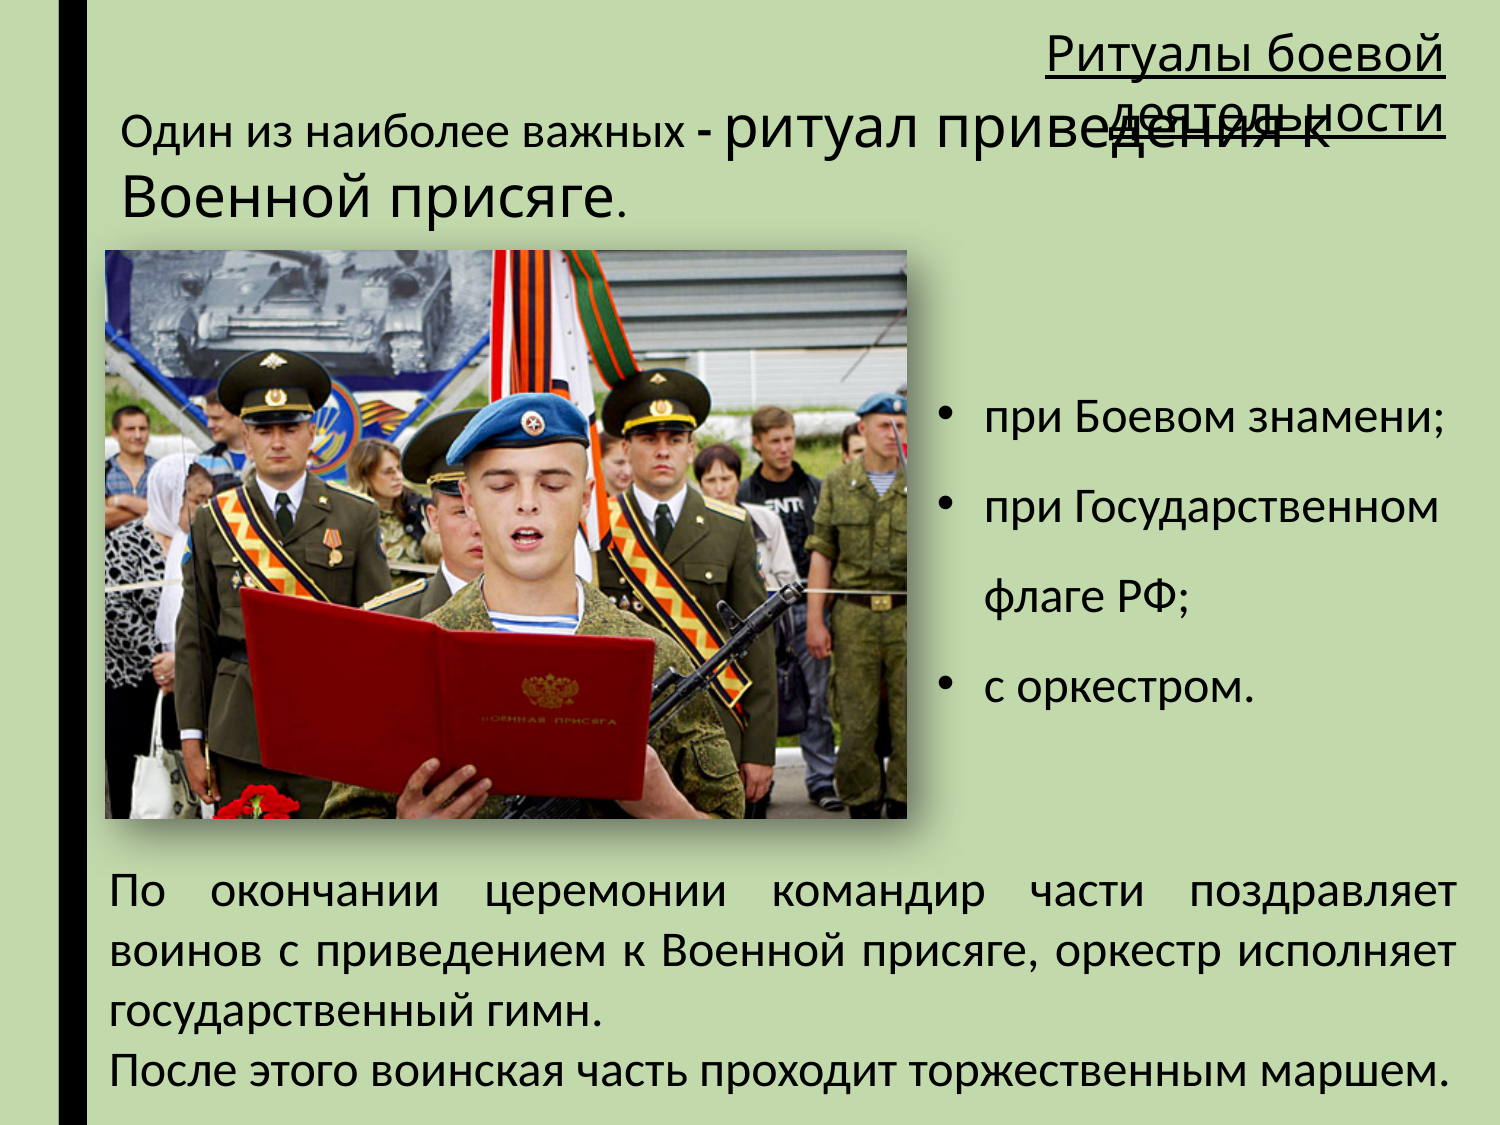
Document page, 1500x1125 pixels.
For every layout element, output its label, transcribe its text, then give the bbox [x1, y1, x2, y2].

text_box Ритуалы боевой деятельности [710, 14, 1461, 149]
text_box Один из наиболее важных - ритуал приведения к Военной присяге. [105, 82, 1461, 237]
picture [105, 250, 907, 819]
text_box По окончании церемонии командир части поздравляет воинов с приведением к Военной присяге, оркестр исполняет государственный гимн. После этого воинская часть проходит торжественным маршем. [94, 849, 1473, 1104]
text_box при Боевом знамени; при Государственном флаге РФ; с оркестром. [922, 345, 1473, 720]
